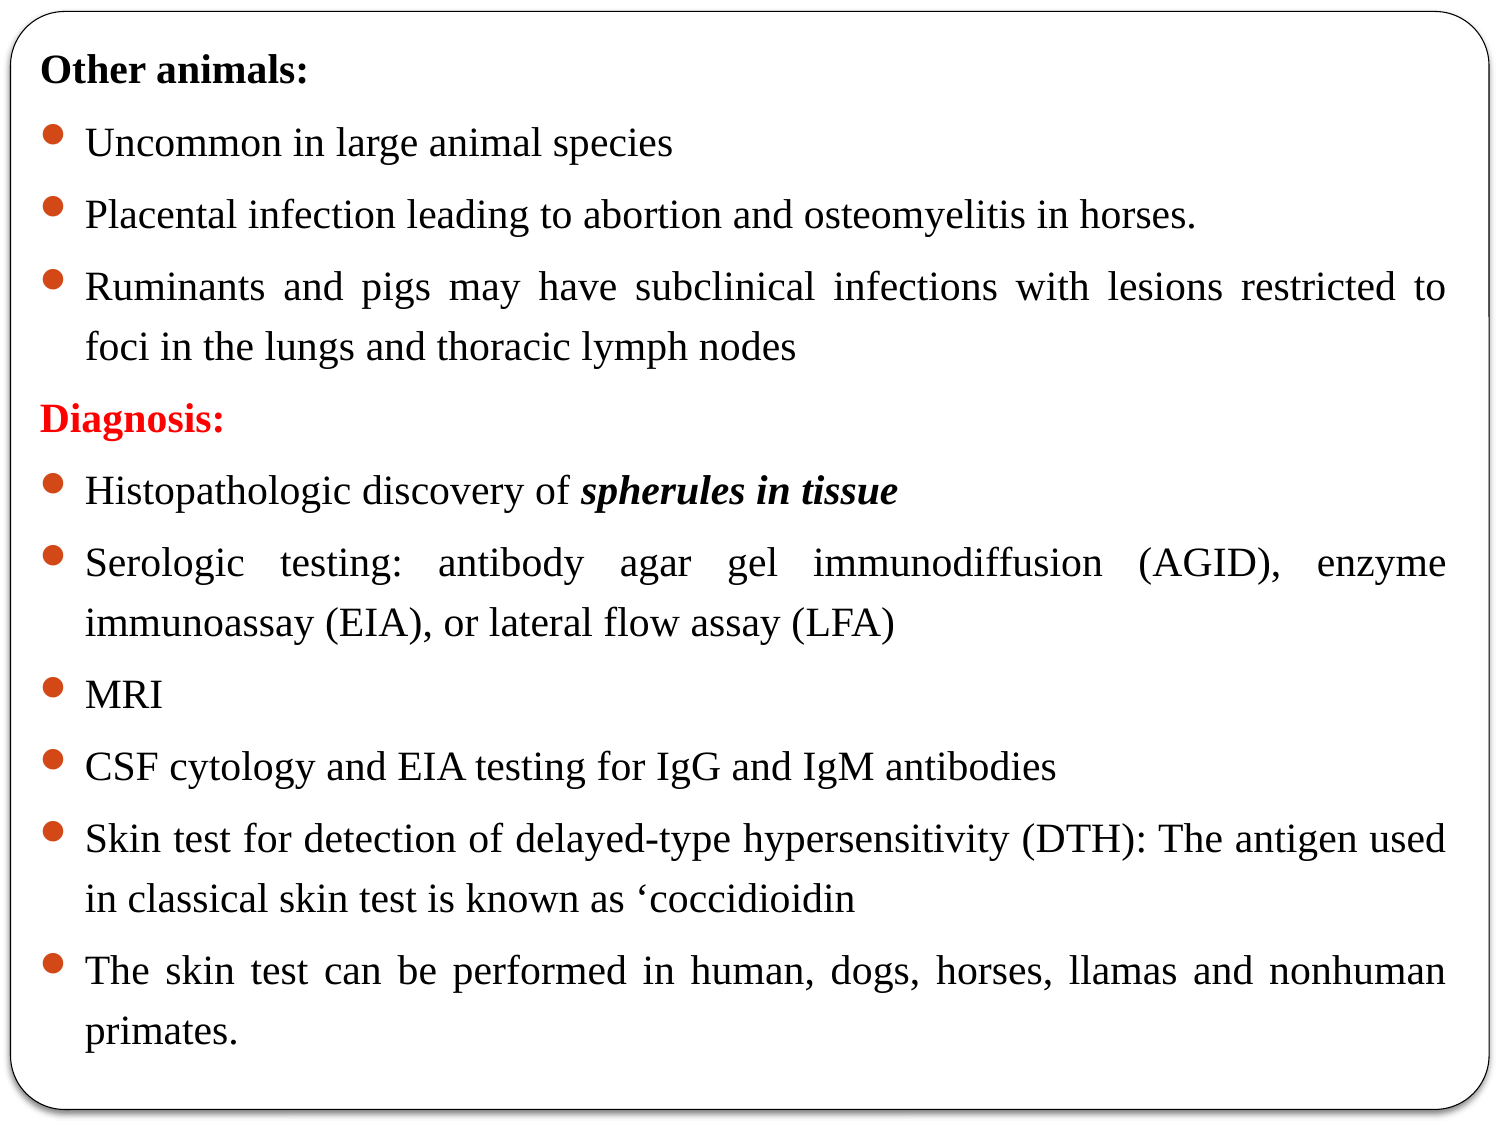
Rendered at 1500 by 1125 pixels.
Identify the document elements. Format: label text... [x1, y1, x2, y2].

list Other animals: Uncommon in large animal species Placental infection leading to abortion and osteomyelitis in horses. Ruminants and pigs may have subclinical infections with lesions restricted to foci in the lungs and thoracic lymph nodes Diagnosis: Histopathologic discovery of spherules in tissue Serologic testing: antibody agar gel immunodiffusion (AGID), enzyme immunoassay (EIA), or lateral flow assay (LFA) MRI CSF cytology and EIA testing for IgG and IgM antibodies Skin test for detection of delayed-type hypersensitivity (DTH): The antigen used in classical skin test is known as ‘coccidioidin The skin test can be performed in human, dogs, horses, llamas and nonhuman primates. [24, 24, 1463, 1125]
